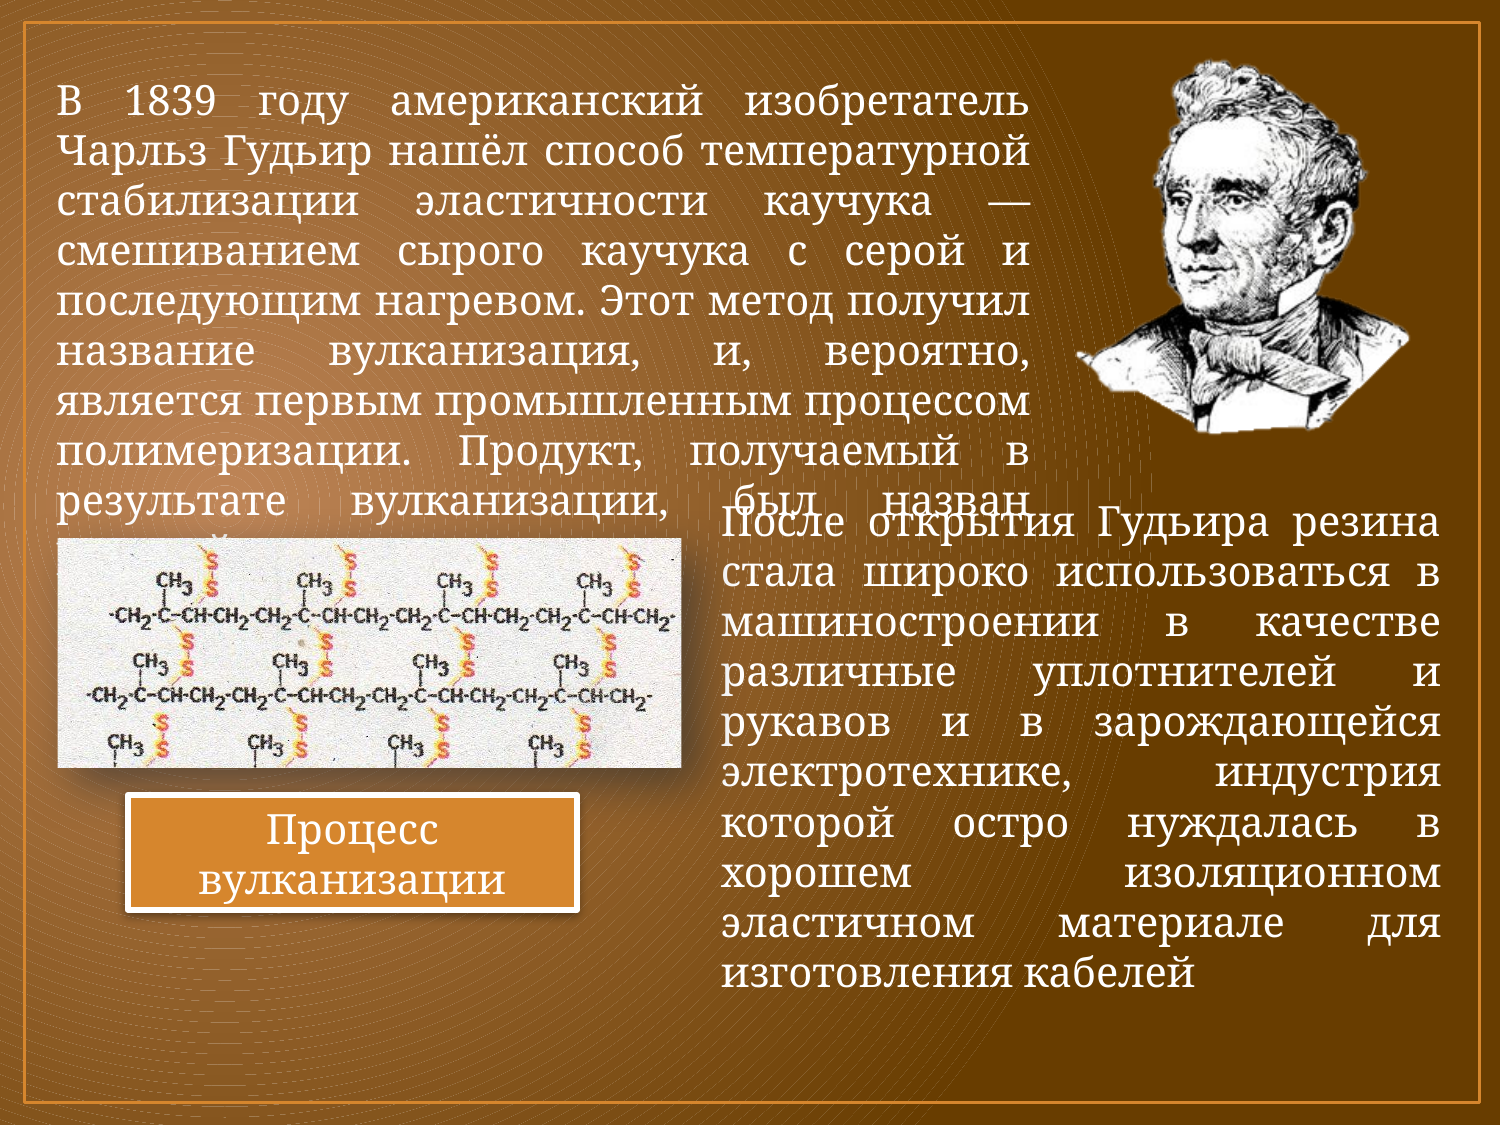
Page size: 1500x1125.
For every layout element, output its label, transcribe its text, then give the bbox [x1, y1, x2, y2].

text_box В 1839 году американский изобретатель Чарльз Гудьир нашёл способ температурной стабилизации эластичности каучука — смешиванием сырого каучука с серой и последующим нагревом. Этот метод получил название вулканизация, и, вероятно, является первым промышленным процессом полимеризации. Продукт, получаемый в результате вулканизации, был назван резиной [41, 66, 1046, 570]
picture [1056, 42, 1449, 456]
text_box Процесс вулканизации [125, 792, 580, 913]
picture [57, 538, 682, 768]
text_box После открытия Гудьира резина стала широко использоваться в машиностроении в качестве различные уплотнителей и рукавов и в зарождающейся электротехнике, индустрия которой остро нуждалась в хорошем изоляционном эластичном материале для изготовления кабелей [706, 487, 1457, 1003]
